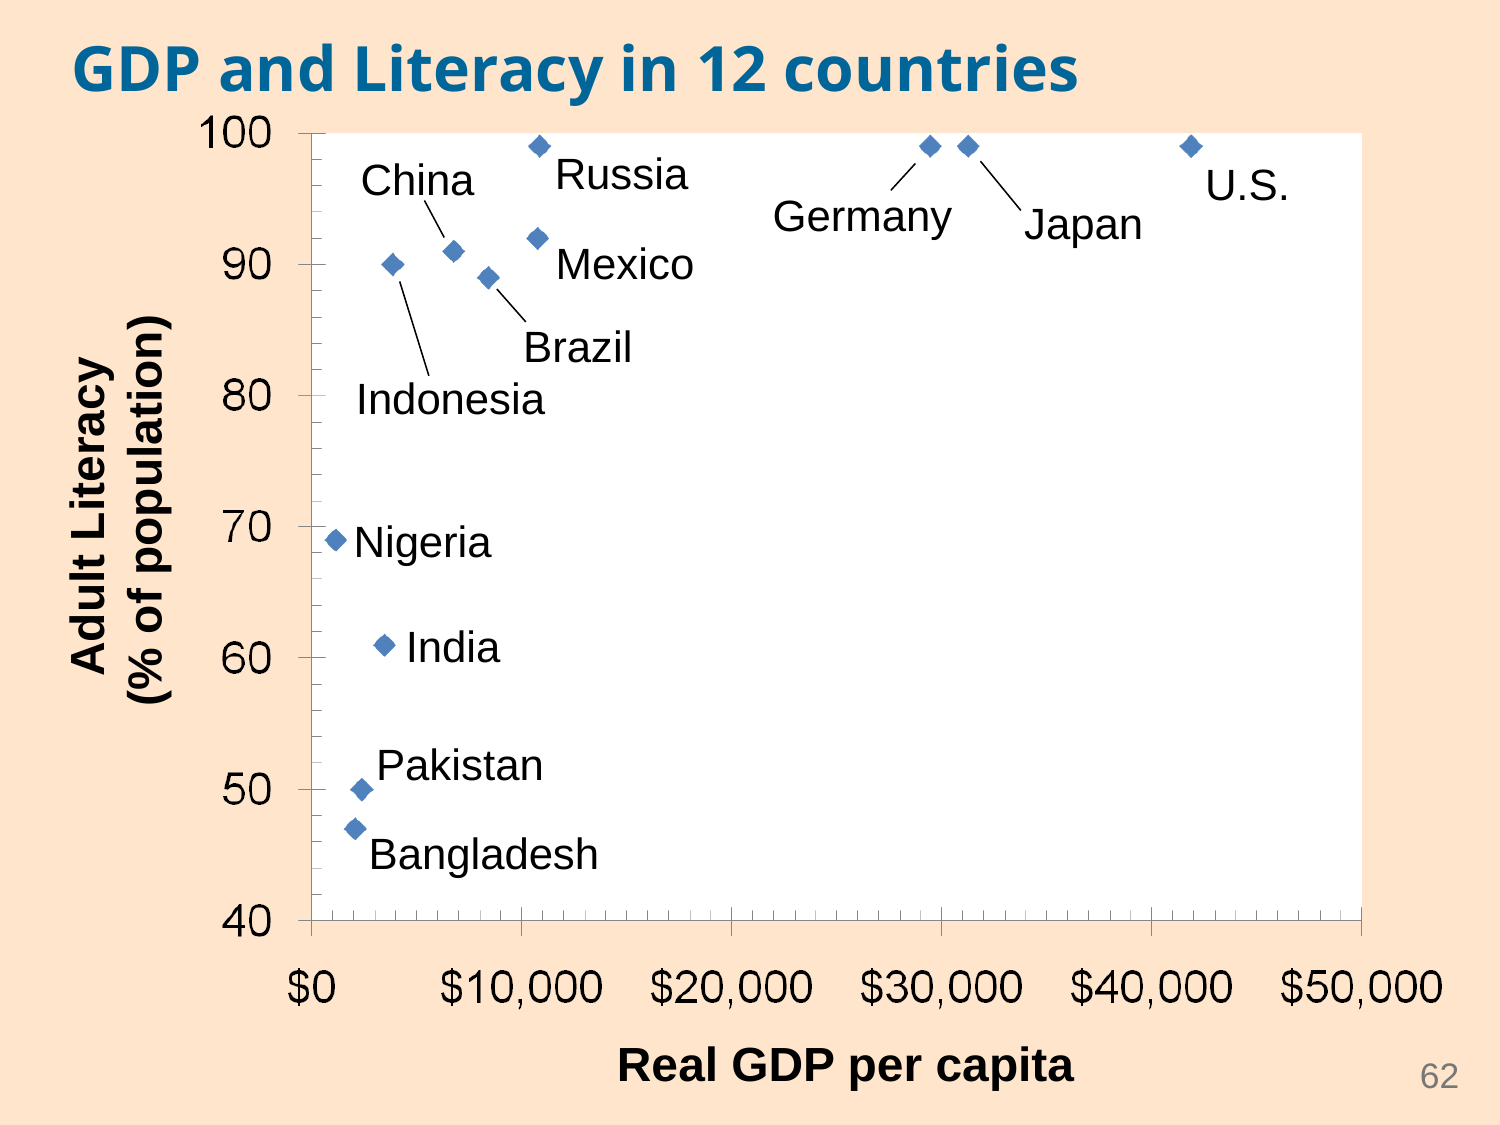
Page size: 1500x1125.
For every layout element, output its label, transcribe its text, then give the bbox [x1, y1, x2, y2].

picture [175, 96, 1466, 1033]
text_box Real GDP per capita [331, 1041, 1361, 1099]
text_box Adult Literacy (% of population) [48, 268, 170, 753]
title GDP and Literacy in 12 countries [56, 20, 1436, 113]
text_box 61 [1361, 1045, 1475, 1107]
